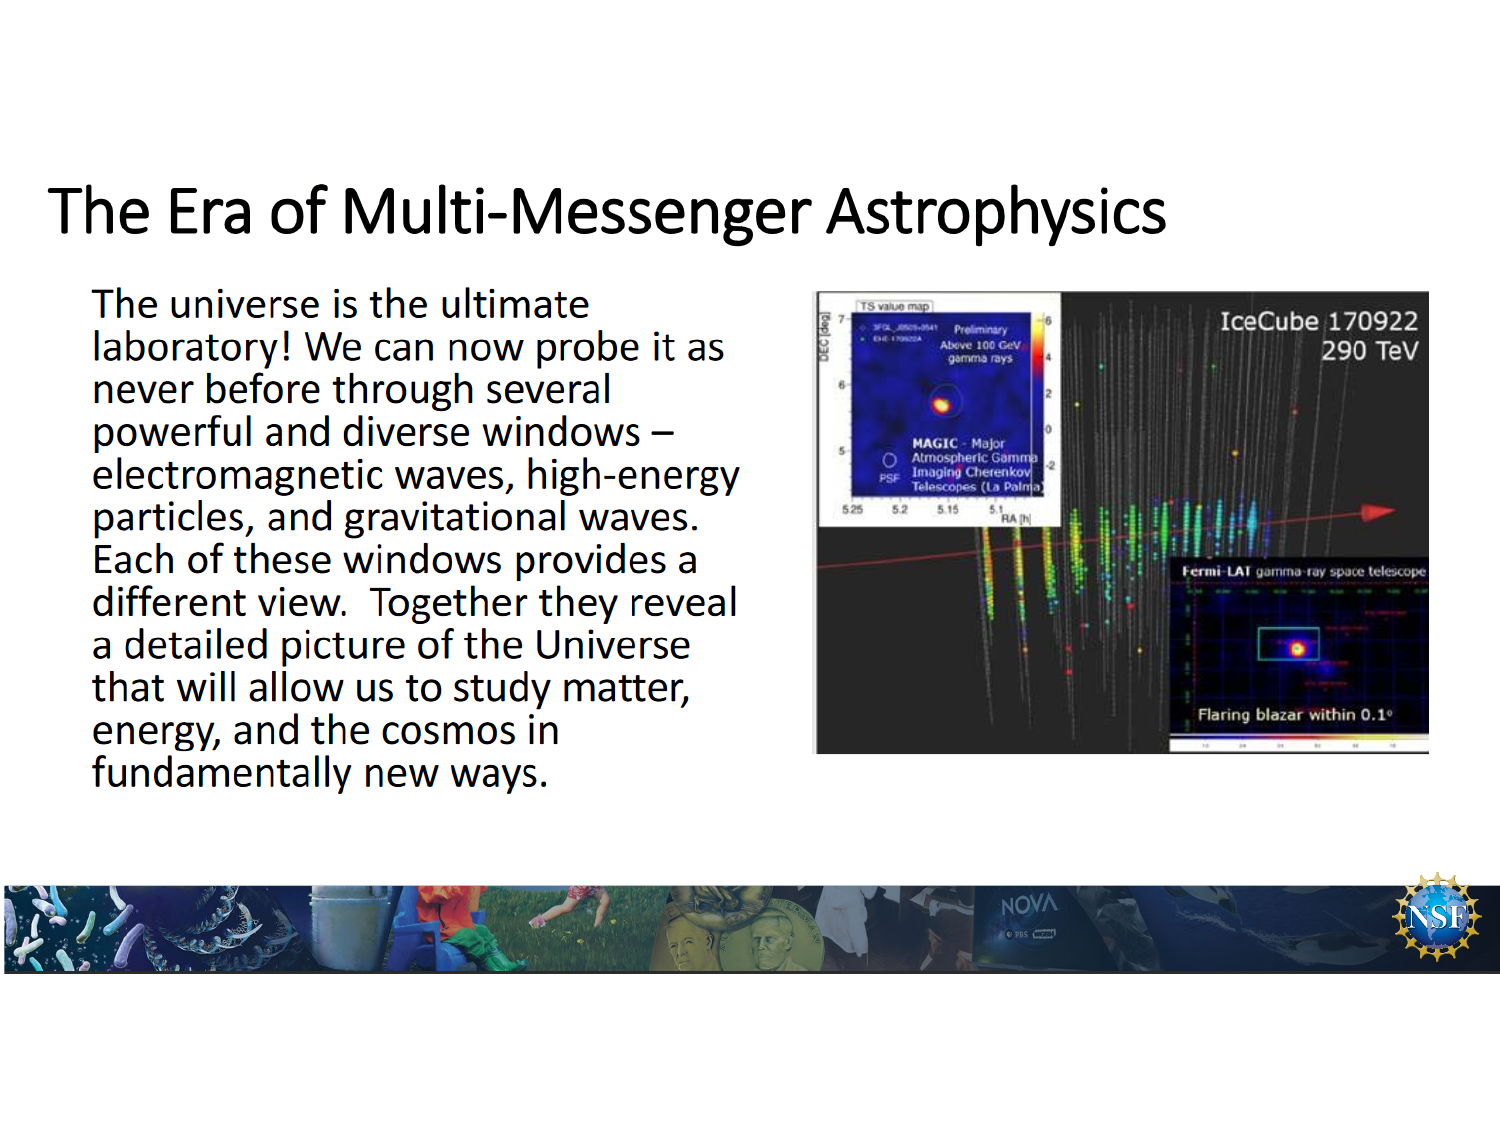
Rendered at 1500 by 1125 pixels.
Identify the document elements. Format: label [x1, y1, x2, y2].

picture [4, 117, 1500, 974]
